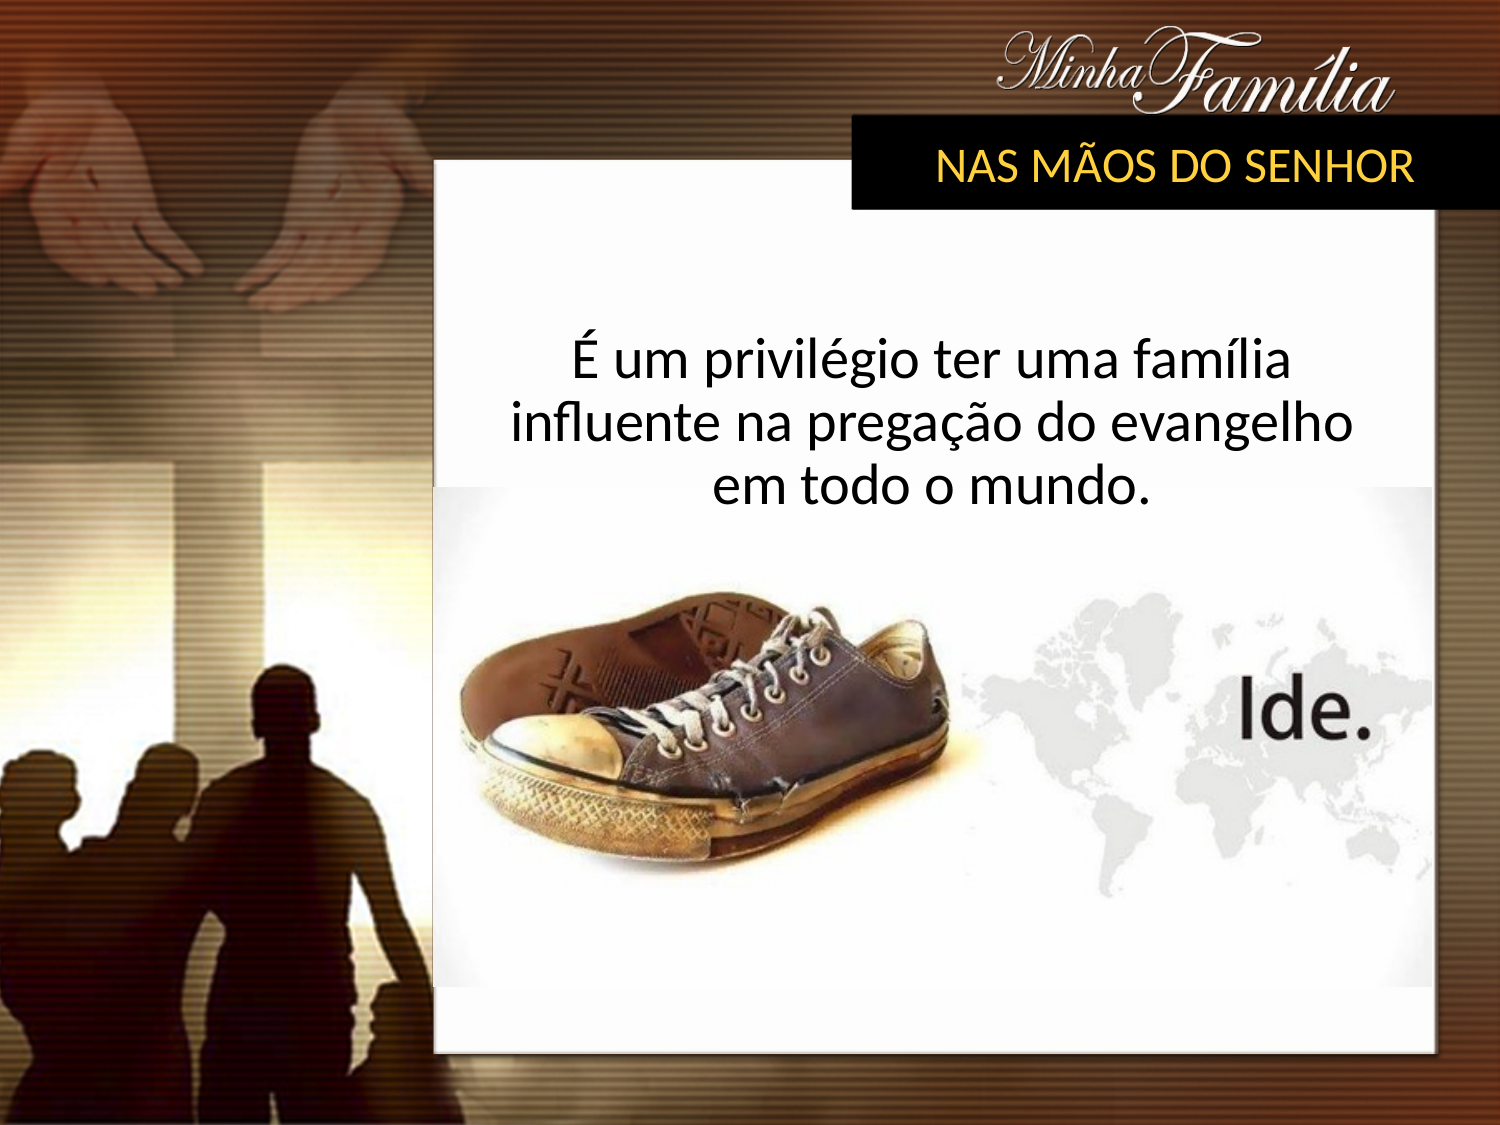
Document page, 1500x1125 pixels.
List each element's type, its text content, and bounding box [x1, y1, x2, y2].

picture [0, 0, 1500, 1125]
list É um privilégio ter uma família influente na pregação do evangelho em todo o mundo. [461, 320, 1404, 433]
text_box NAS MÃOS DO SENHOR [850, 115, 1500, 210]
